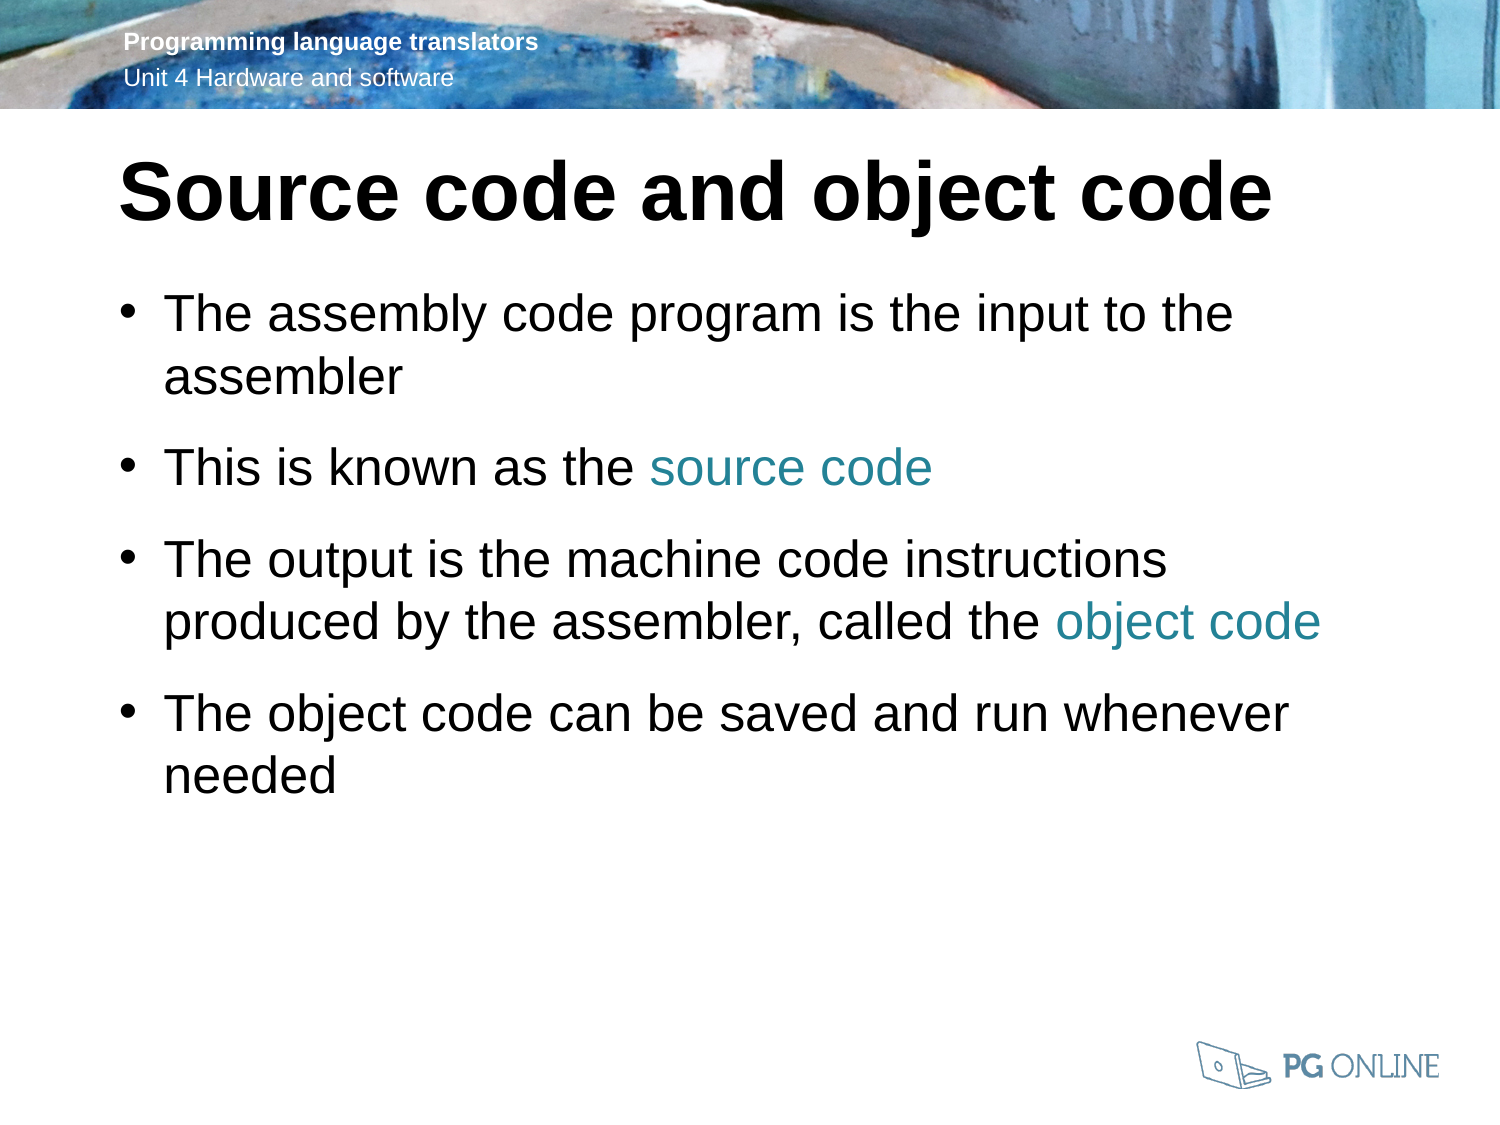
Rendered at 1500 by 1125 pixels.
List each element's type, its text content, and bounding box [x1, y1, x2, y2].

list The assembly code program is the input to the assembler This is known as the source code The output is the machine code instructions produced by the assembler, called the object code The object code can be saved and run whenever needed [118, 279, 1398, 847]
list Source code and object code [118, 148, 1401, 259]
picture [0, 0, 1500, 109]
